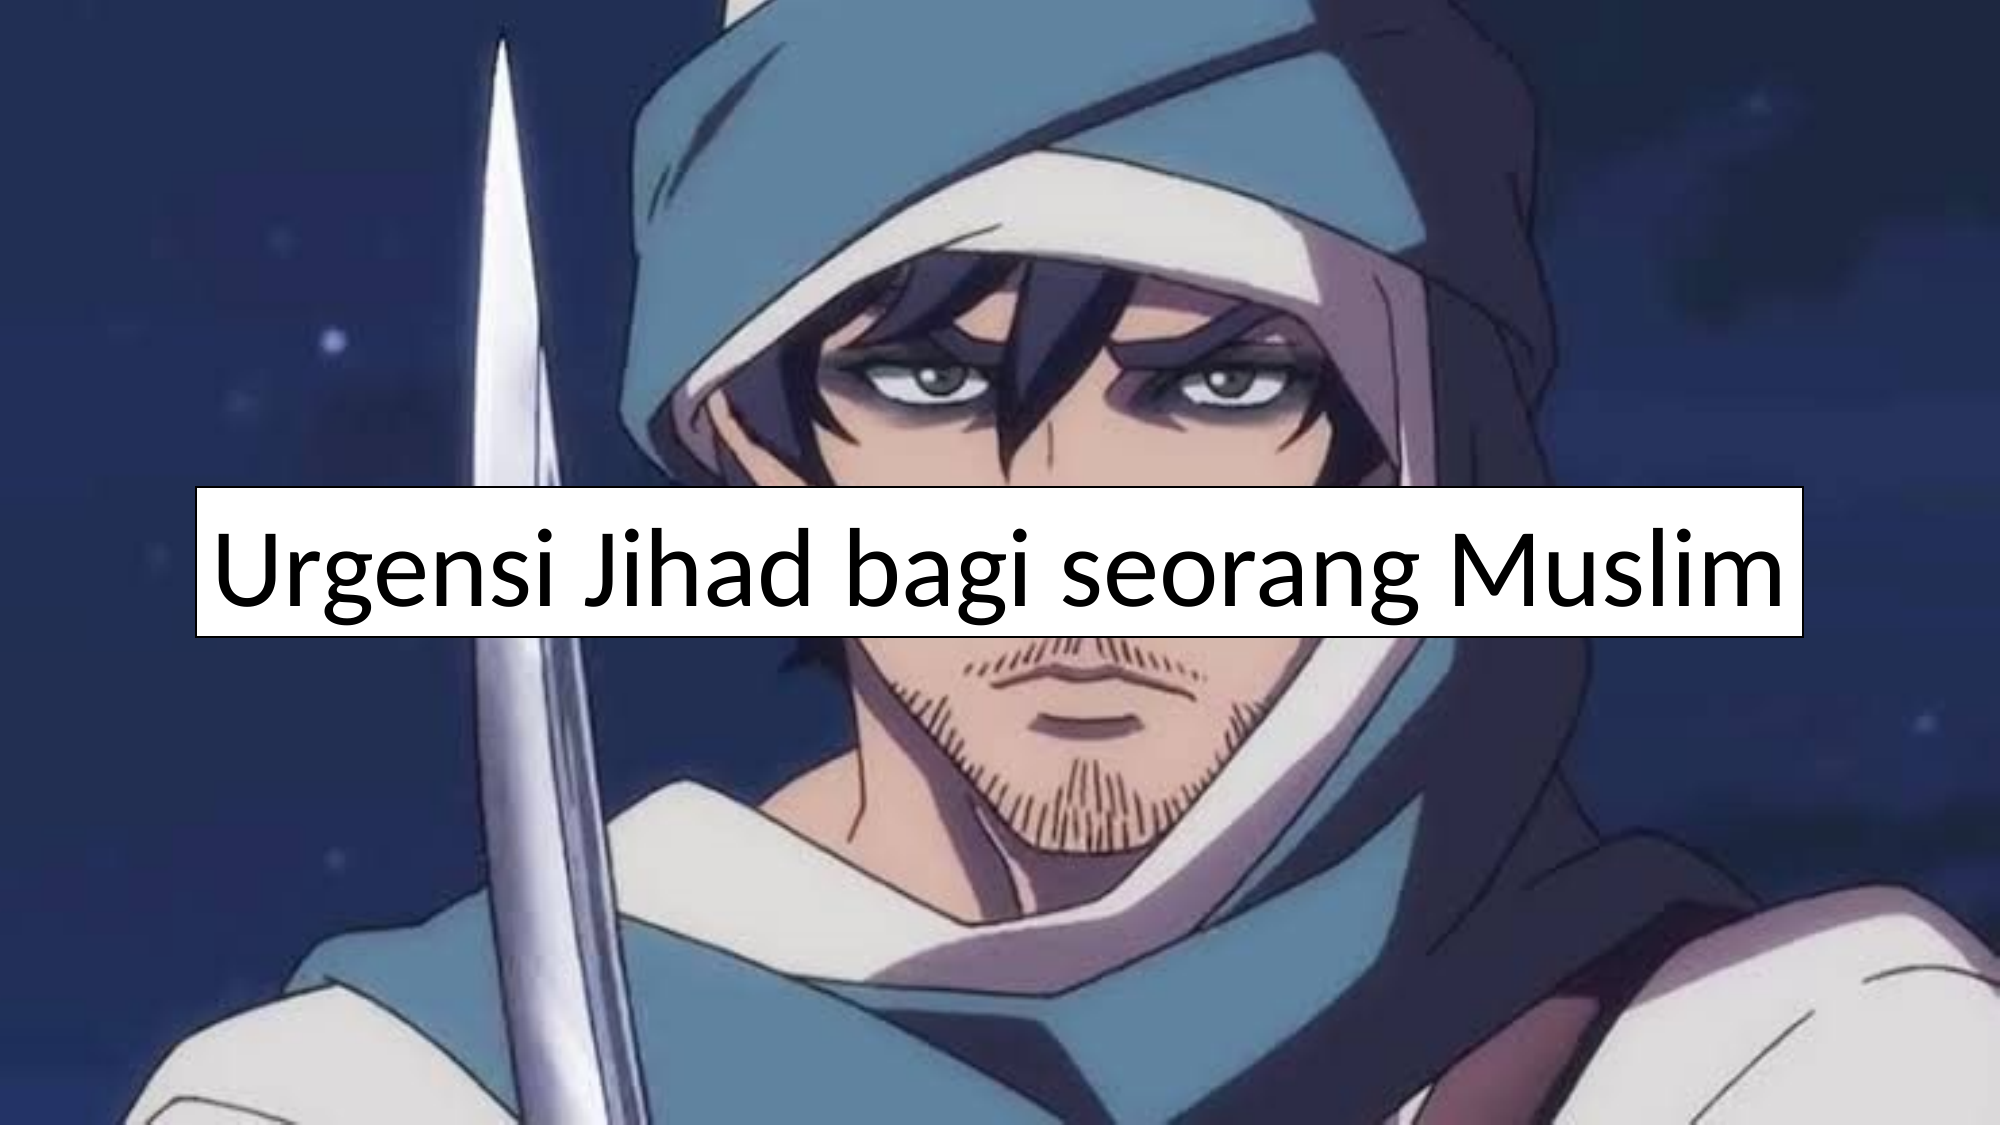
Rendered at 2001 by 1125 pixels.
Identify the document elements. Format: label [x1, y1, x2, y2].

list [0, 0, 2000, 1125]
